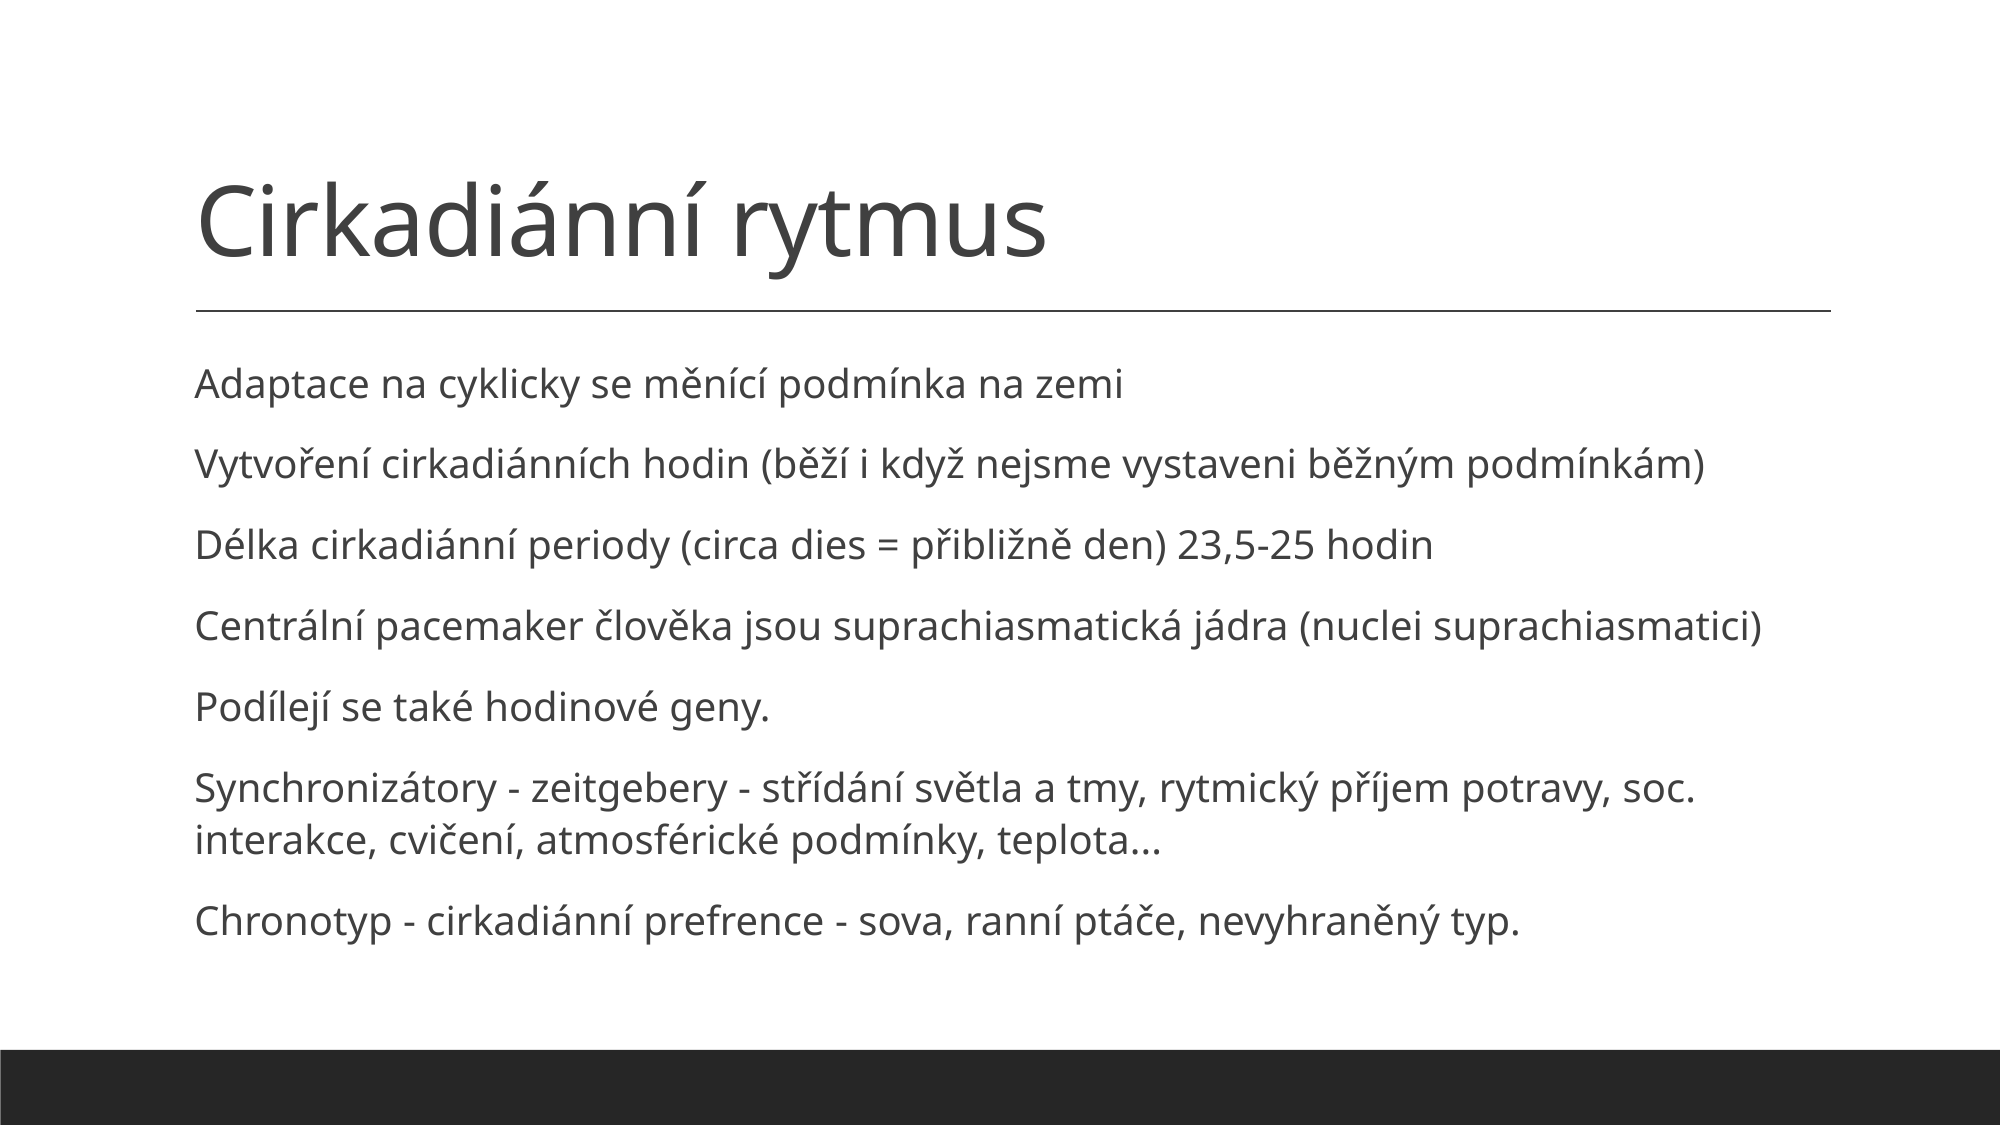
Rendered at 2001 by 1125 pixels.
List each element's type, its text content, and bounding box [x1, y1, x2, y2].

list Adaptace na cyklicky se měnící podmínka na zemi Vytvoření cirkadiánních hodin (běží i když nejsme vystaveni běžným podmínkám) Délka cirkadiánní periody (circa dies = přibližně den) 23,5-25 hodin Centrální pacemaker člověka jsou suprachiasmatická jádra (nuclei suprachiasmatici) Podílejí se také hodinové geny. Synchronizátory - zeitgebery - střídání světla a tmy, rytmický příjem potravy, soc. interakce, cvičení, atmosférické podmínky, teplota... Chronotyp - cirkadiánní prefrence - sova, ranní ptáče, nevyhraněný typ. [180, 345, 1830, 963]
title Cirkadiánní rytmus [180, 47, 1830, 285]
